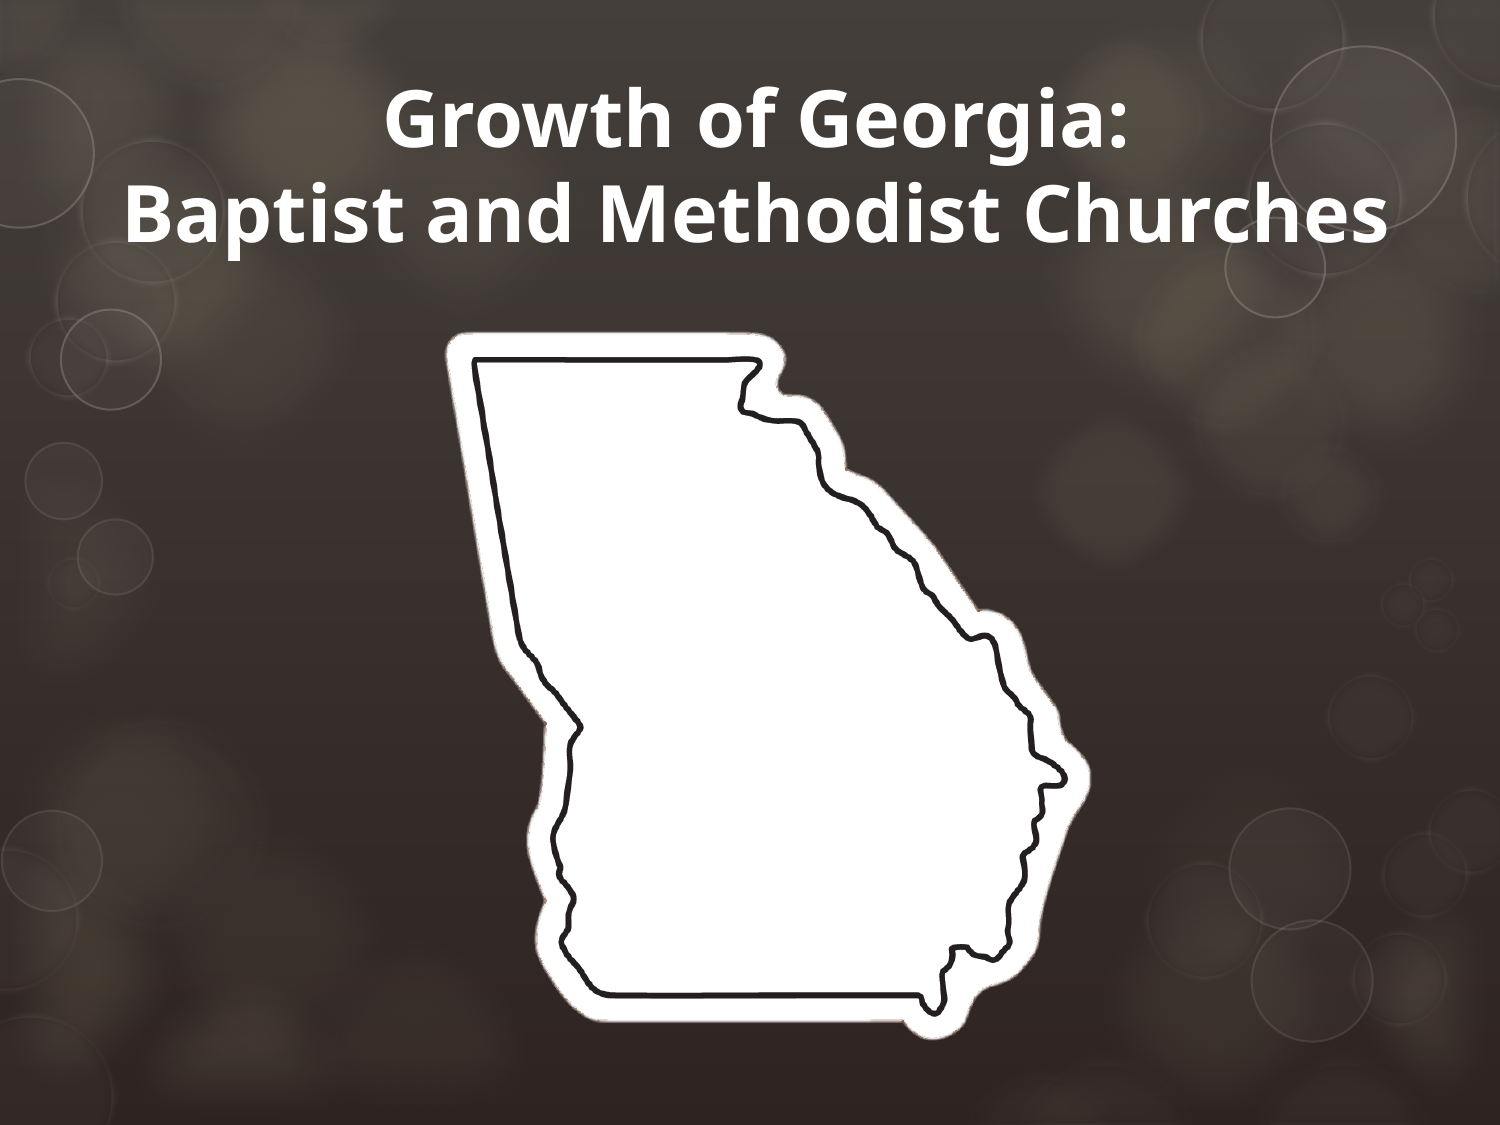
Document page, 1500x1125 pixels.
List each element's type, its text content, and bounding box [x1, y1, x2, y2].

title Growth of Georgia: Baptist and Methodist Churches [24, 24, 1488, 267]
picture [394, 311, 1143, 1061]
